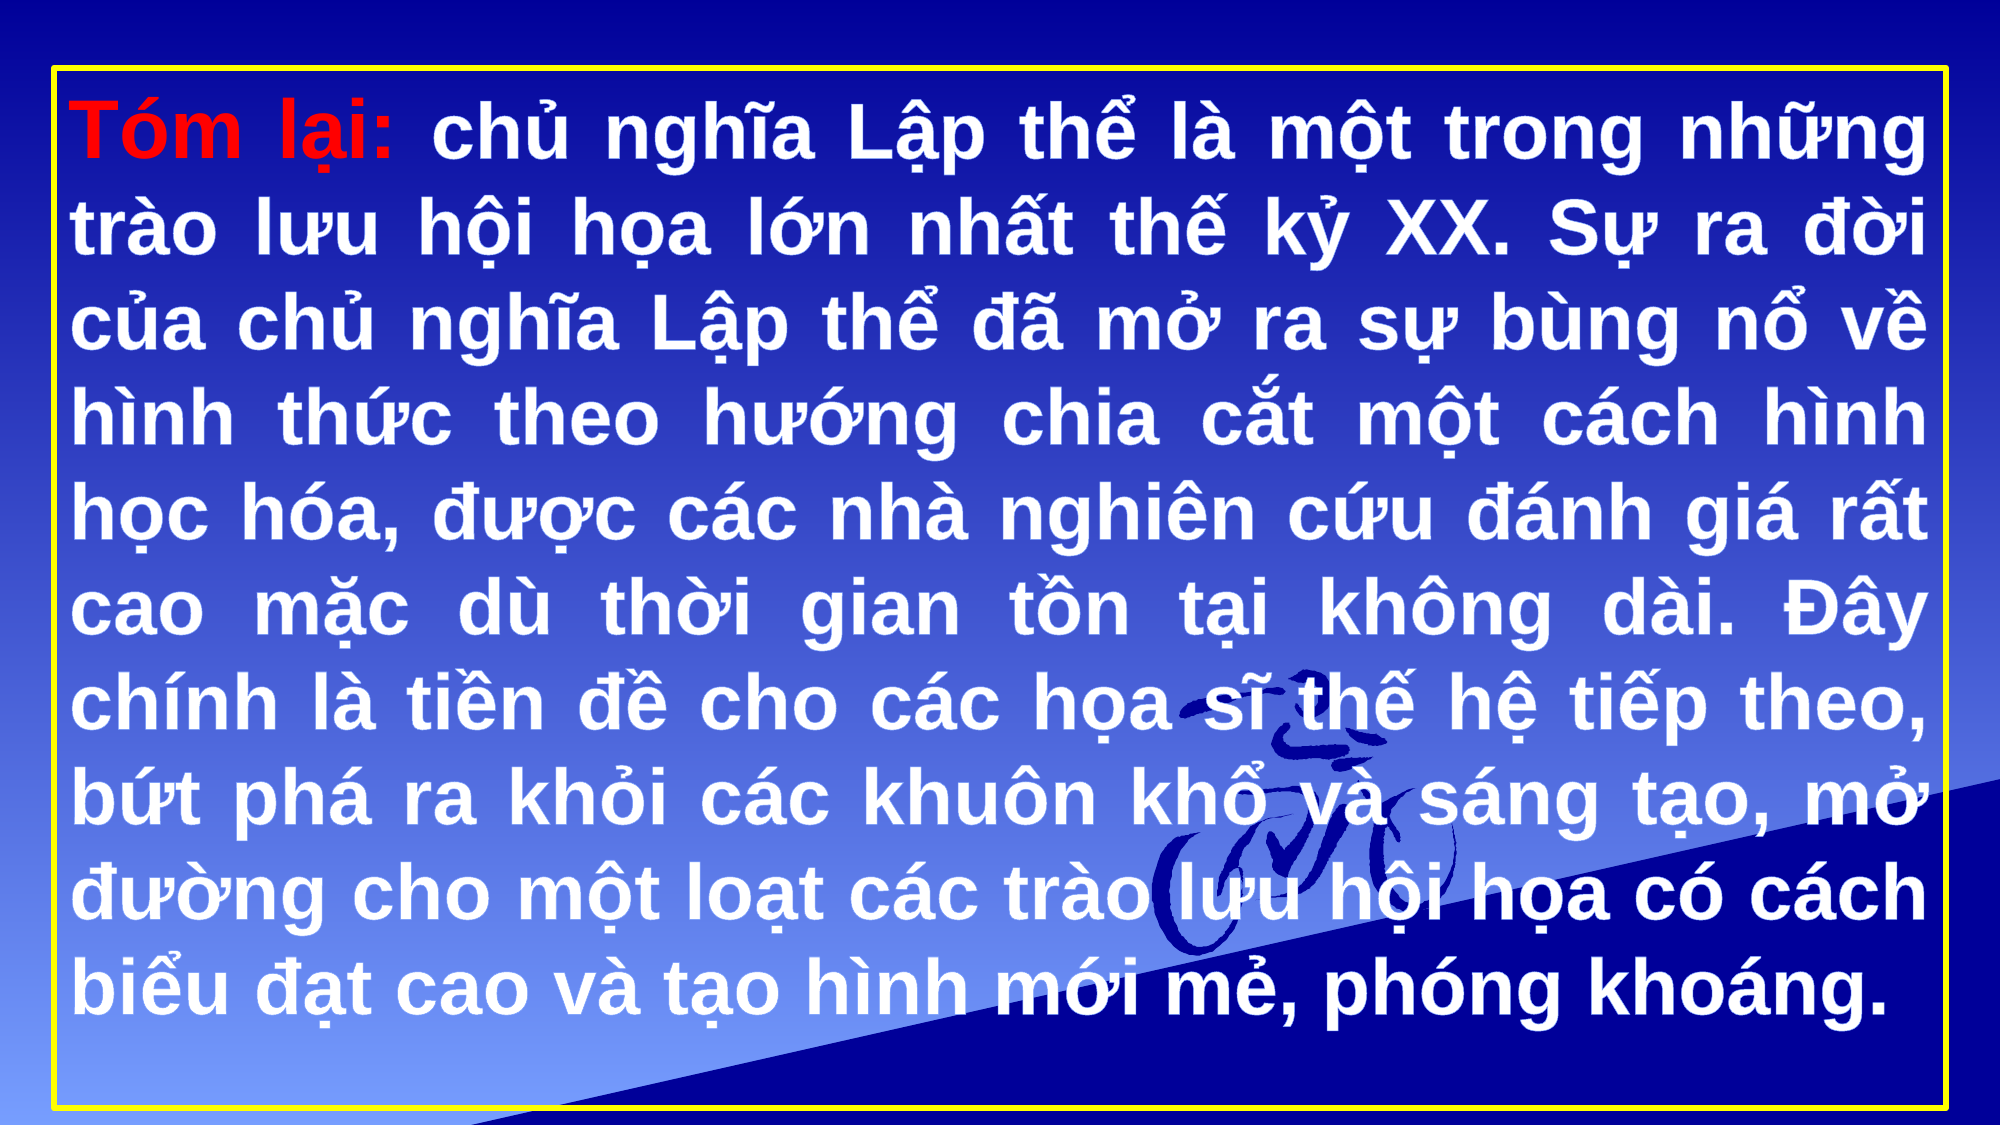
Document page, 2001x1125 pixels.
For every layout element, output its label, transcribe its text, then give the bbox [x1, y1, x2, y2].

list Tóm lại: chủ nghĩa Lập thể là một trong những trào lưu hội họa lớn nhất thế kỷ XX. Sự ra đời của chủ nghĩa Lập thể đã mở ra sự bùng nổ về hình thức theo hướng chia cắt một cách hình học hóa, được các nhà nghiên cứu đánh giá rất cao mặc dù thời gian tồn tại không dài. Đây chính là tiền đề cho các họa sĩ thế hệ tiếp theo, bứt phá ra khỏi các khuôn khổ và sáng tạo, mở đường cho một loạt các trào lưu hội họa có cách biểu đạt cao và tạo hình mới mẻ, phóng khoáng. [53, 67, 1947, 1109]
